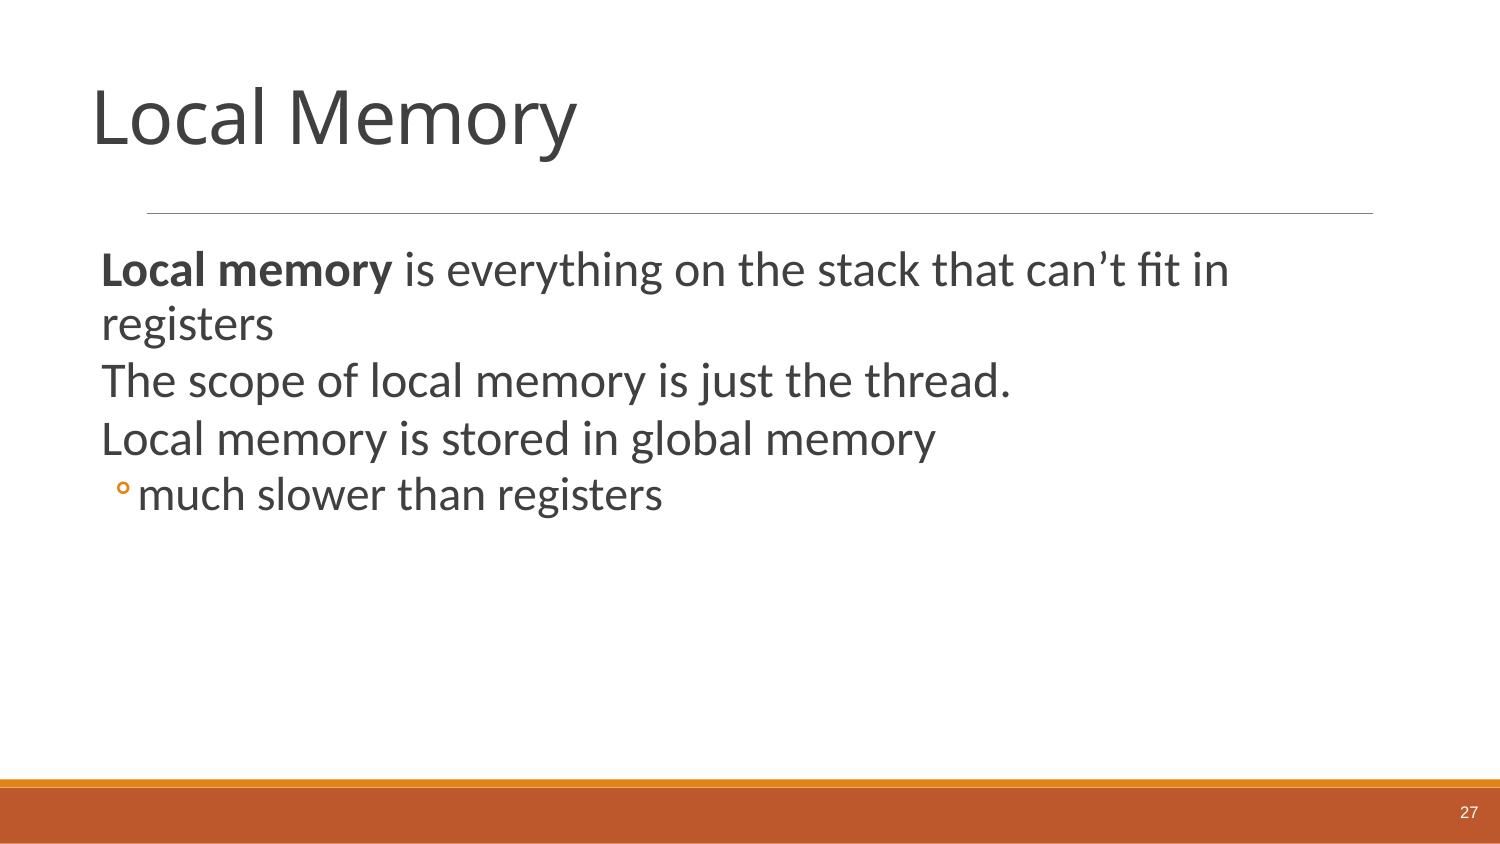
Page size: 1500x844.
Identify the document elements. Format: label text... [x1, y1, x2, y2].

list Local memory is everything on the stack that can’t fit in registers The scope of local memory is just the thread. Local memory is stored in global memory much slower than registers [75, 228, 1425, 808]
slide_number 27 [1403, 779, 1494, 844]
title Local Memory [75, 33, 1425, 175]
